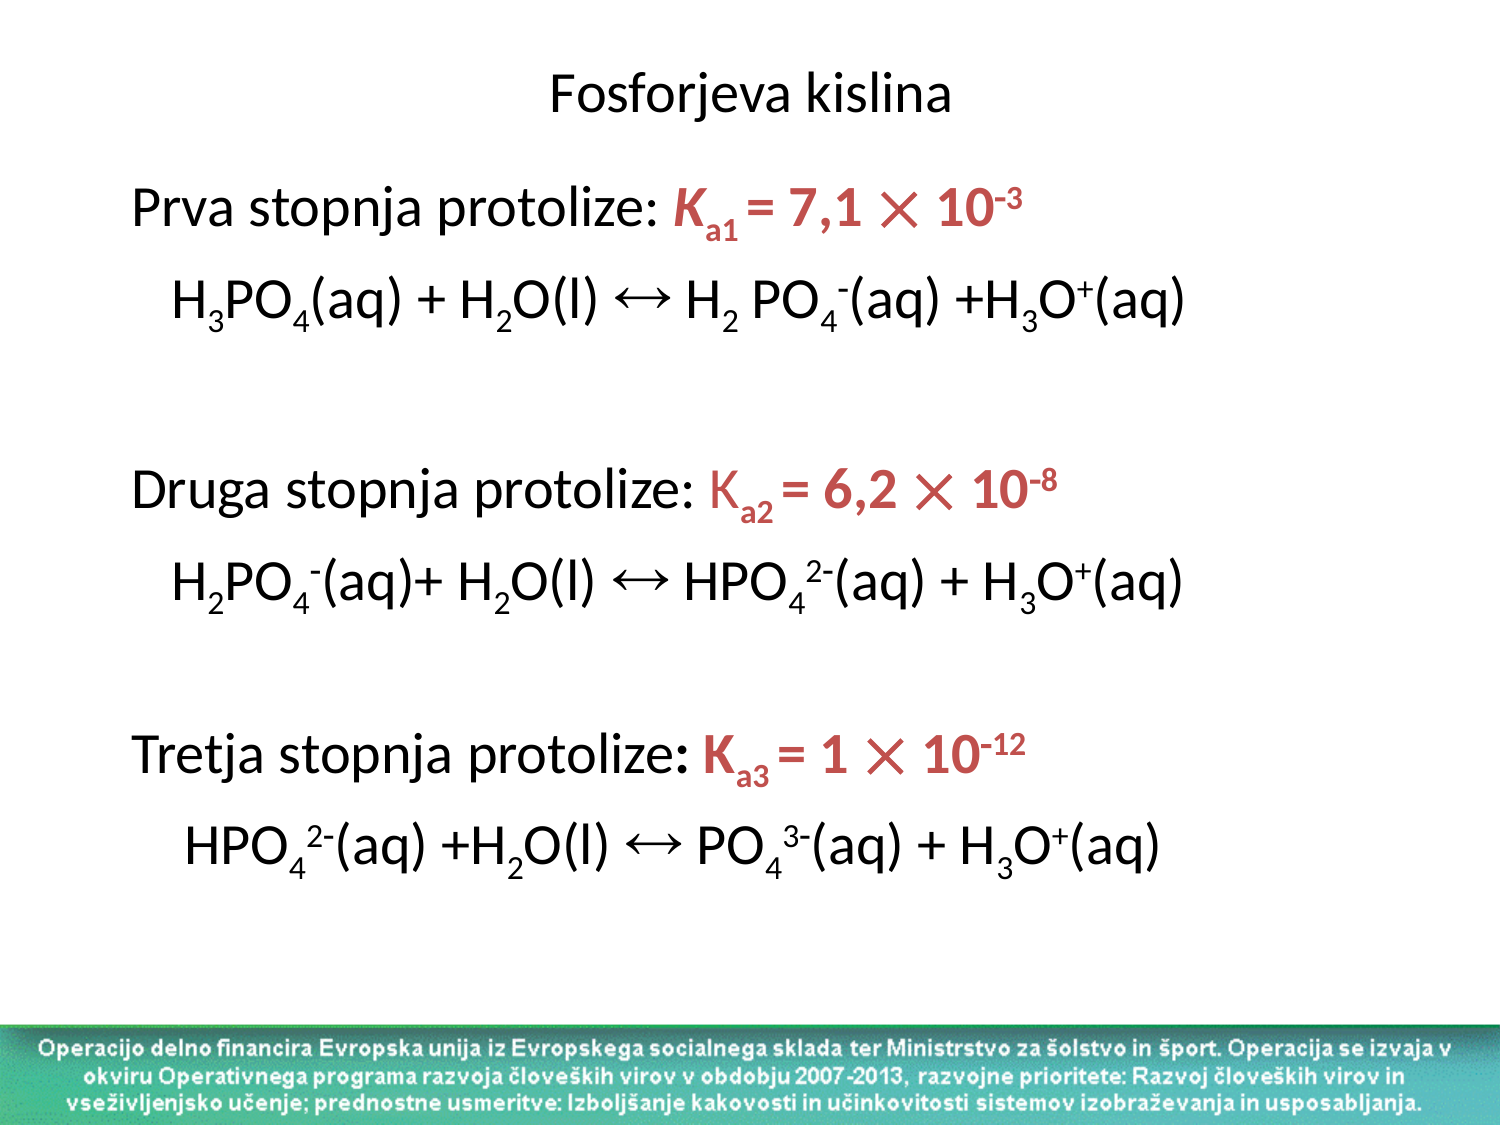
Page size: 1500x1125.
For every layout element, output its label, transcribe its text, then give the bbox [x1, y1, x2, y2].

title Fosforjeva kislina [76, 30, 1427, 147]
picture [0, 0, 1500, 1125]
list Prva stopnja protolize: Ka1 = 7,1  103 H3PO4(aq) + H2O(l)  H2 PO4(aq) +H3O+(aq) Druga stopnja protolize: Ka2 = 6,2  108 H2PO4(aq)+ H2O(l)  HPO42(aq) + H3O+(aq) Tretja stopnja protolize: Ka3 = 1  1012 HPO42(aq) +H2O(l)  PO43(aq) + H3O+(aq) [41, 160, 1376, 1012]
